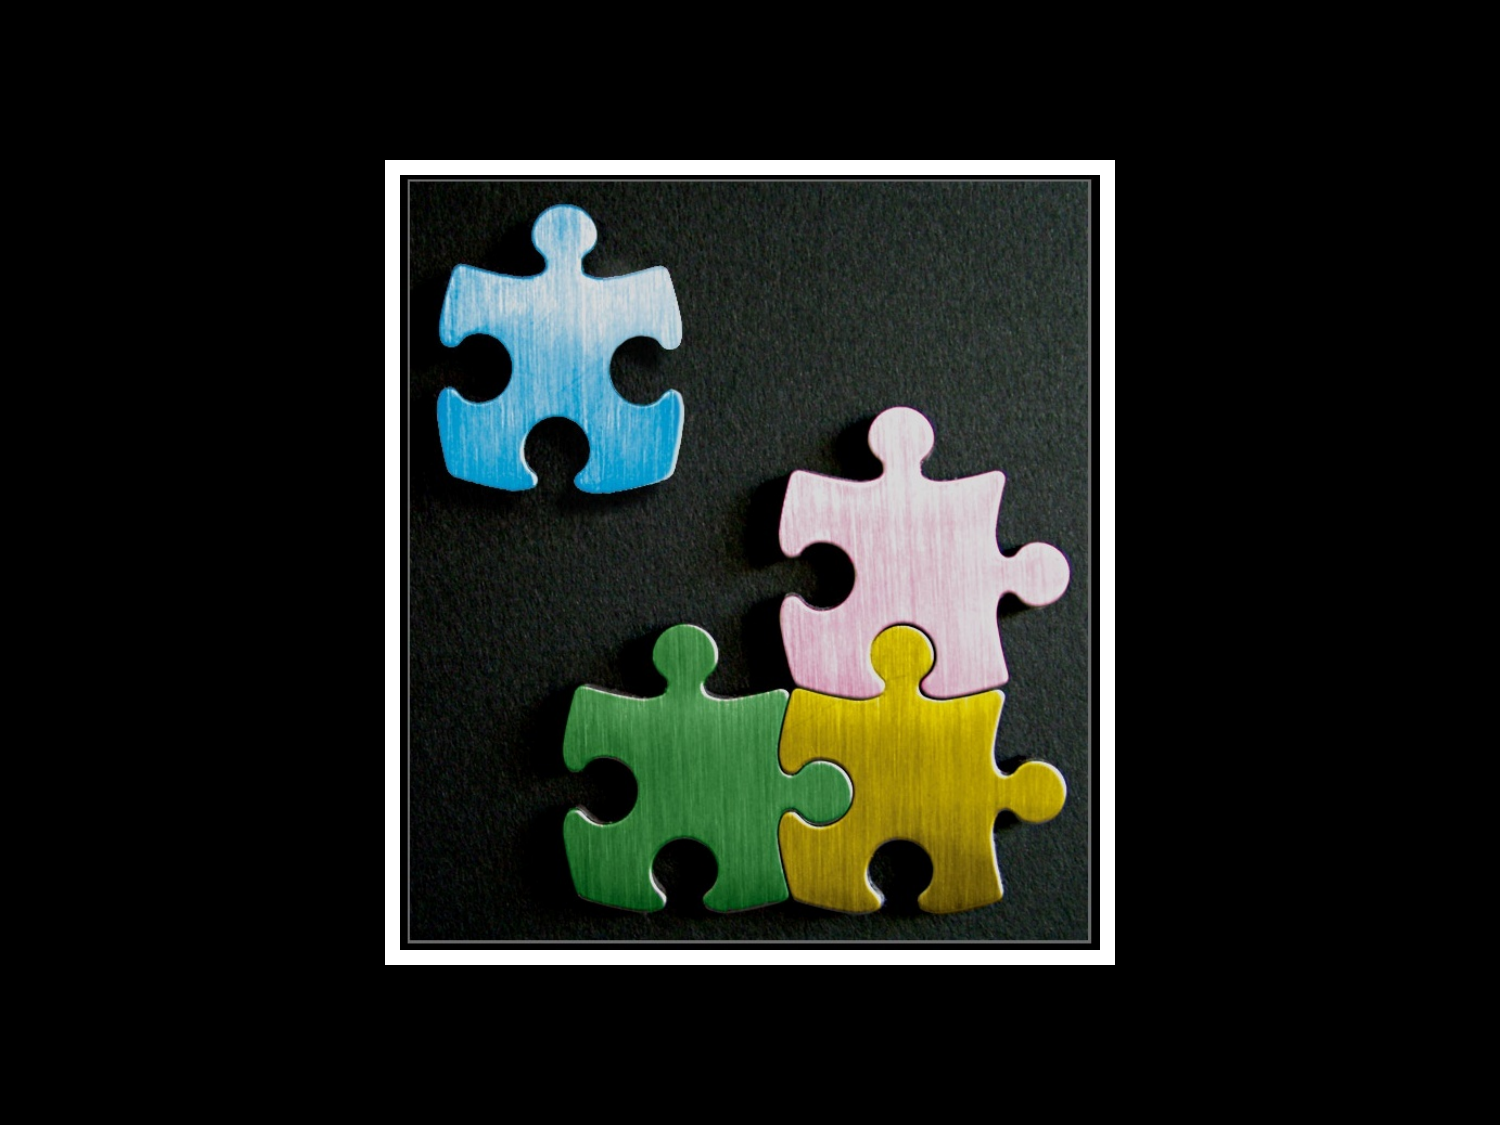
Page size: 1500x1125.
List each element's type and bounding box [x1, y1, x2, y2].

picture [399, 174, 1101, 951]
